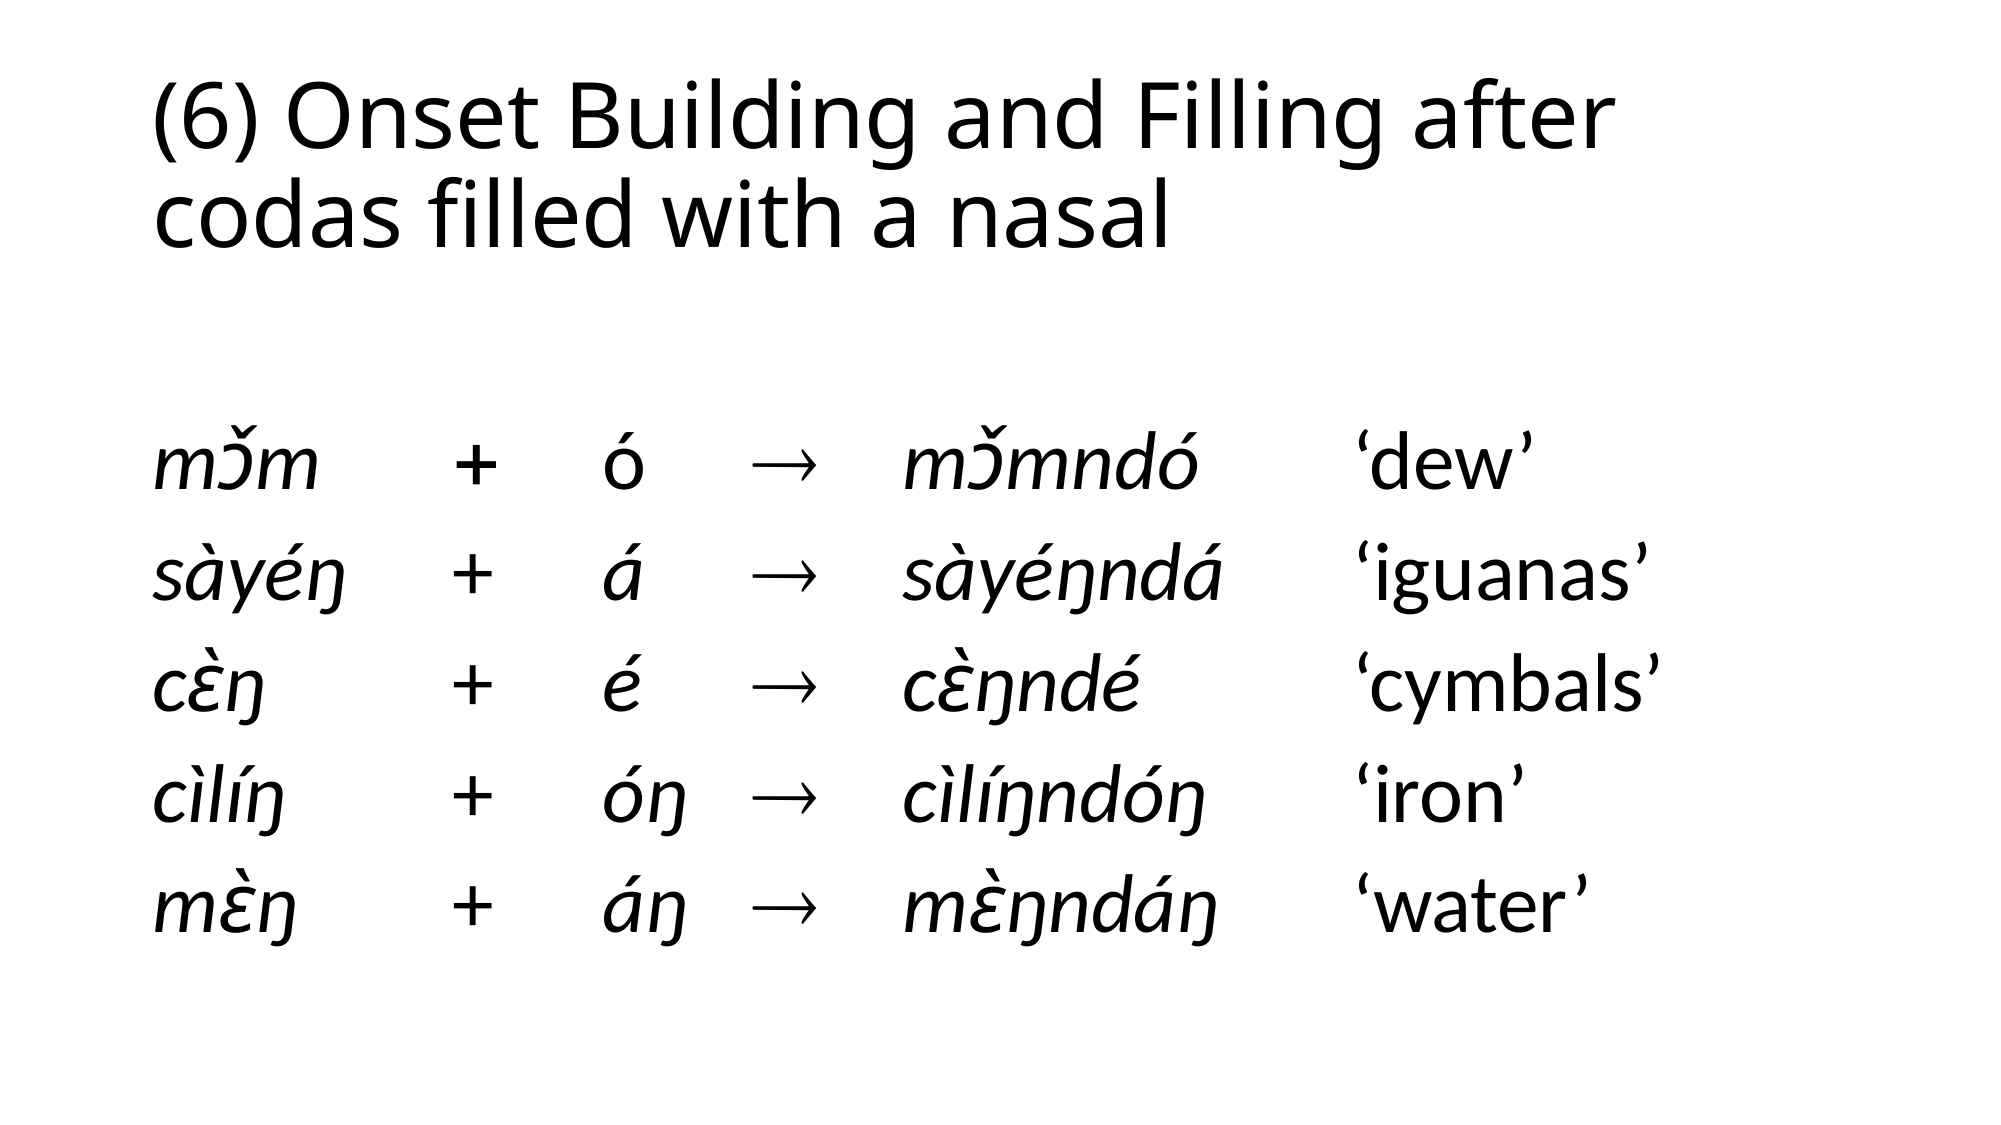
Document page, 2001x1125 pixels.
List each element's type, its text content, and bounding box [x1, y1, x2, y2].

title (6) Onset Building and Filling after codas filled with a nasal [137, 59, 1863, 278]
list mɔ̌m  ó  mɔ̌mndó ‘dew’ sàyéŋ + á  sàyéŋndá ‘iguanas’ cɛ̀ŋ + é  cɛ̀ŋndé ‘cymbals’ cìlíŋ + óŋ  cìlíŋndóŋ ‘iron’ mɛ̀ŋ + áŋ  mɛ̀ŋndáŋ ‘water’ [137, 299, 1863, 1014]
